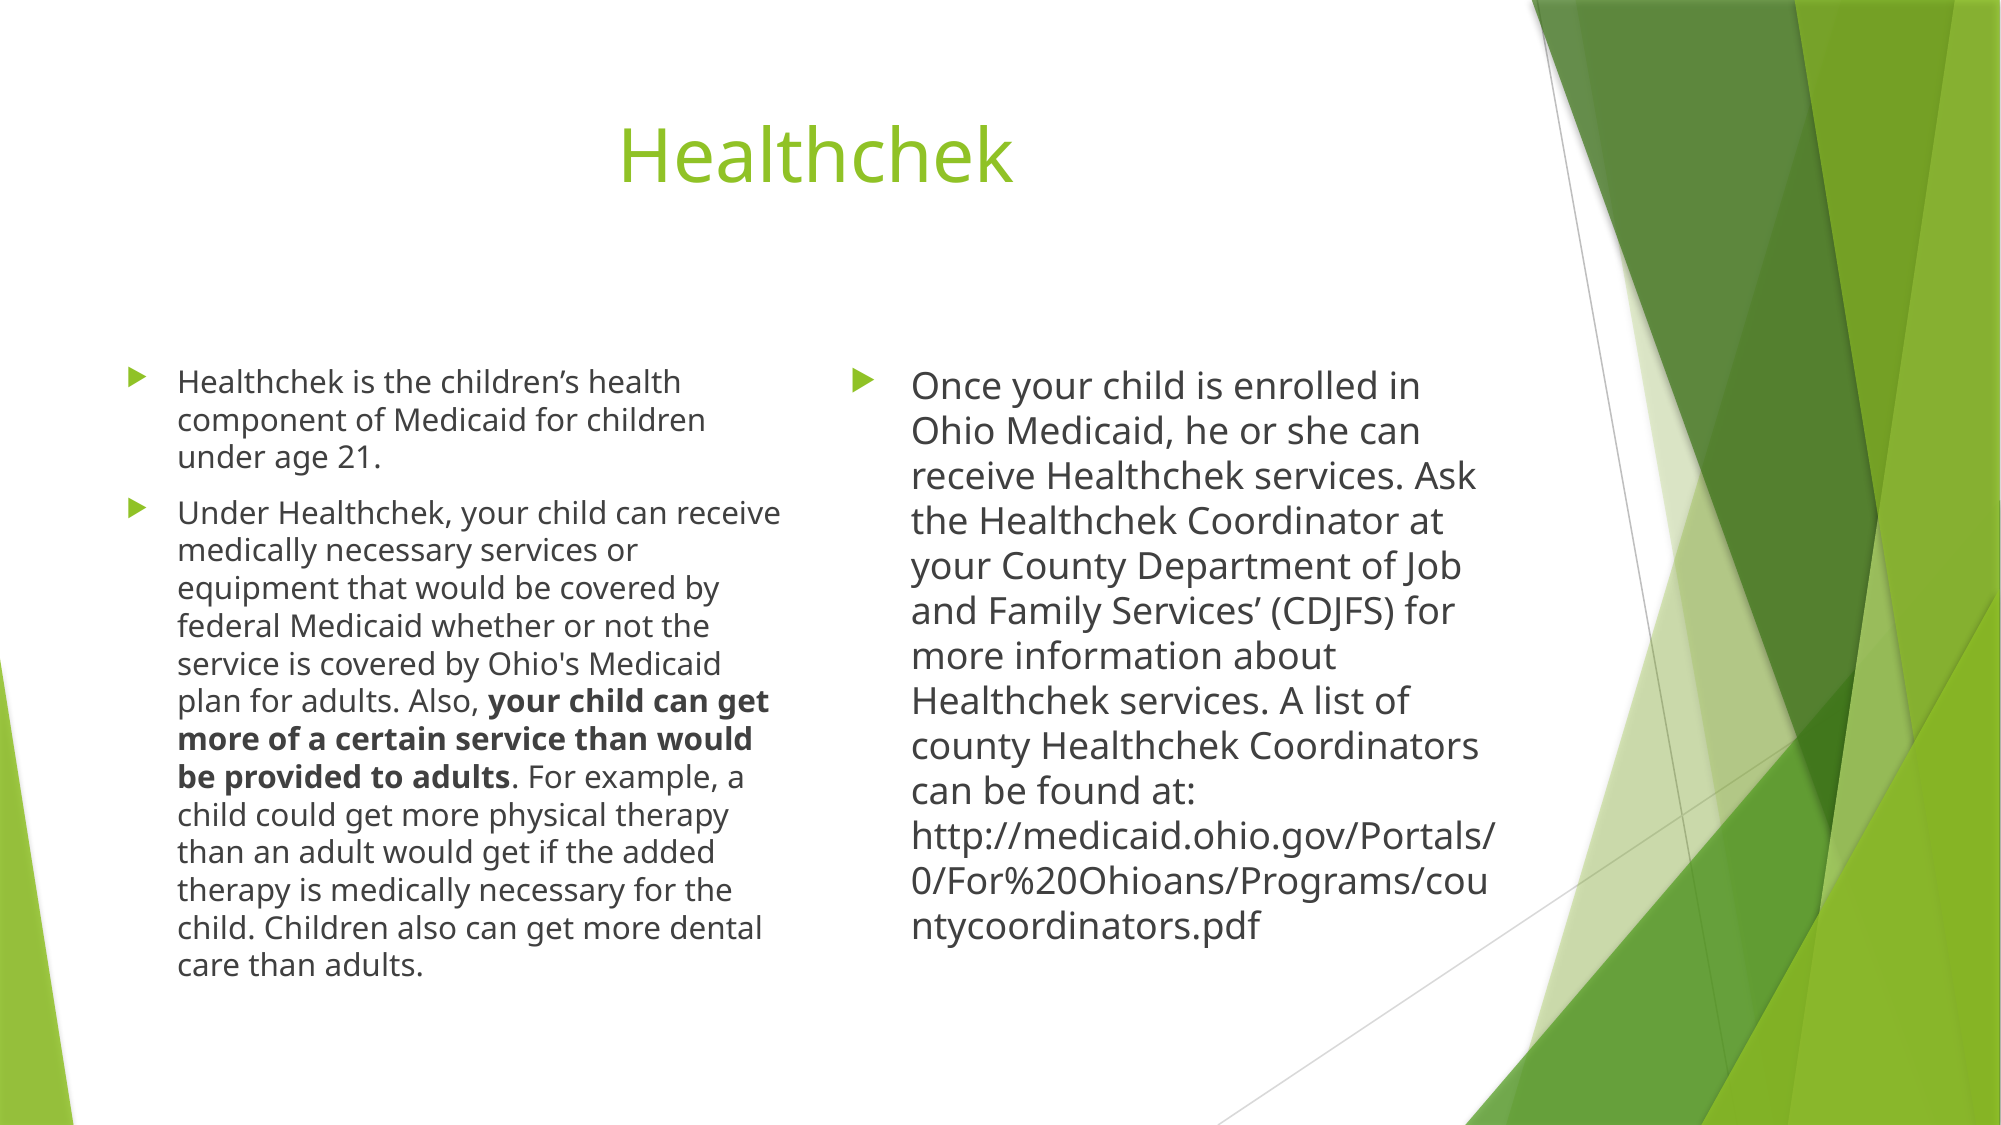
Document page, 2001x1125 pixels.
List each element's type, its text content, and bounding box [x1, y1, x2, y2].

title Healthchek [111, 99, 1522, 317]
list Healthchek is the children’s health component of Medicaid for children under age 21. Under Healthchek, your child can receive medically necessary services or equipment that would be covered by federal Medicaid whether or not the service is covered by Ohio's Medicaid plan for adults. Also, your child can get more of a certain service than would be provided to adults. For example, a child could get more physical therapy than an adult would get if the added therapy is medically necessary for the child. Children also can get more dental care than adults. [111, 354, 798, 992]
list Once your child is enrolled in Ohio Medicaid, he or she can receive Healthchek services. Ask the Healthchek Coordinator at your County Department of Job and Family Services’ (CDJFS) for more information about Healthchek services. A list of county Healthchek Coordinators can be found at: http://medicaid.ohio.gov/Portals/0/For%20Ohioans/Programs/countycoordinators.pdf [834, 354, 1522, 992]
